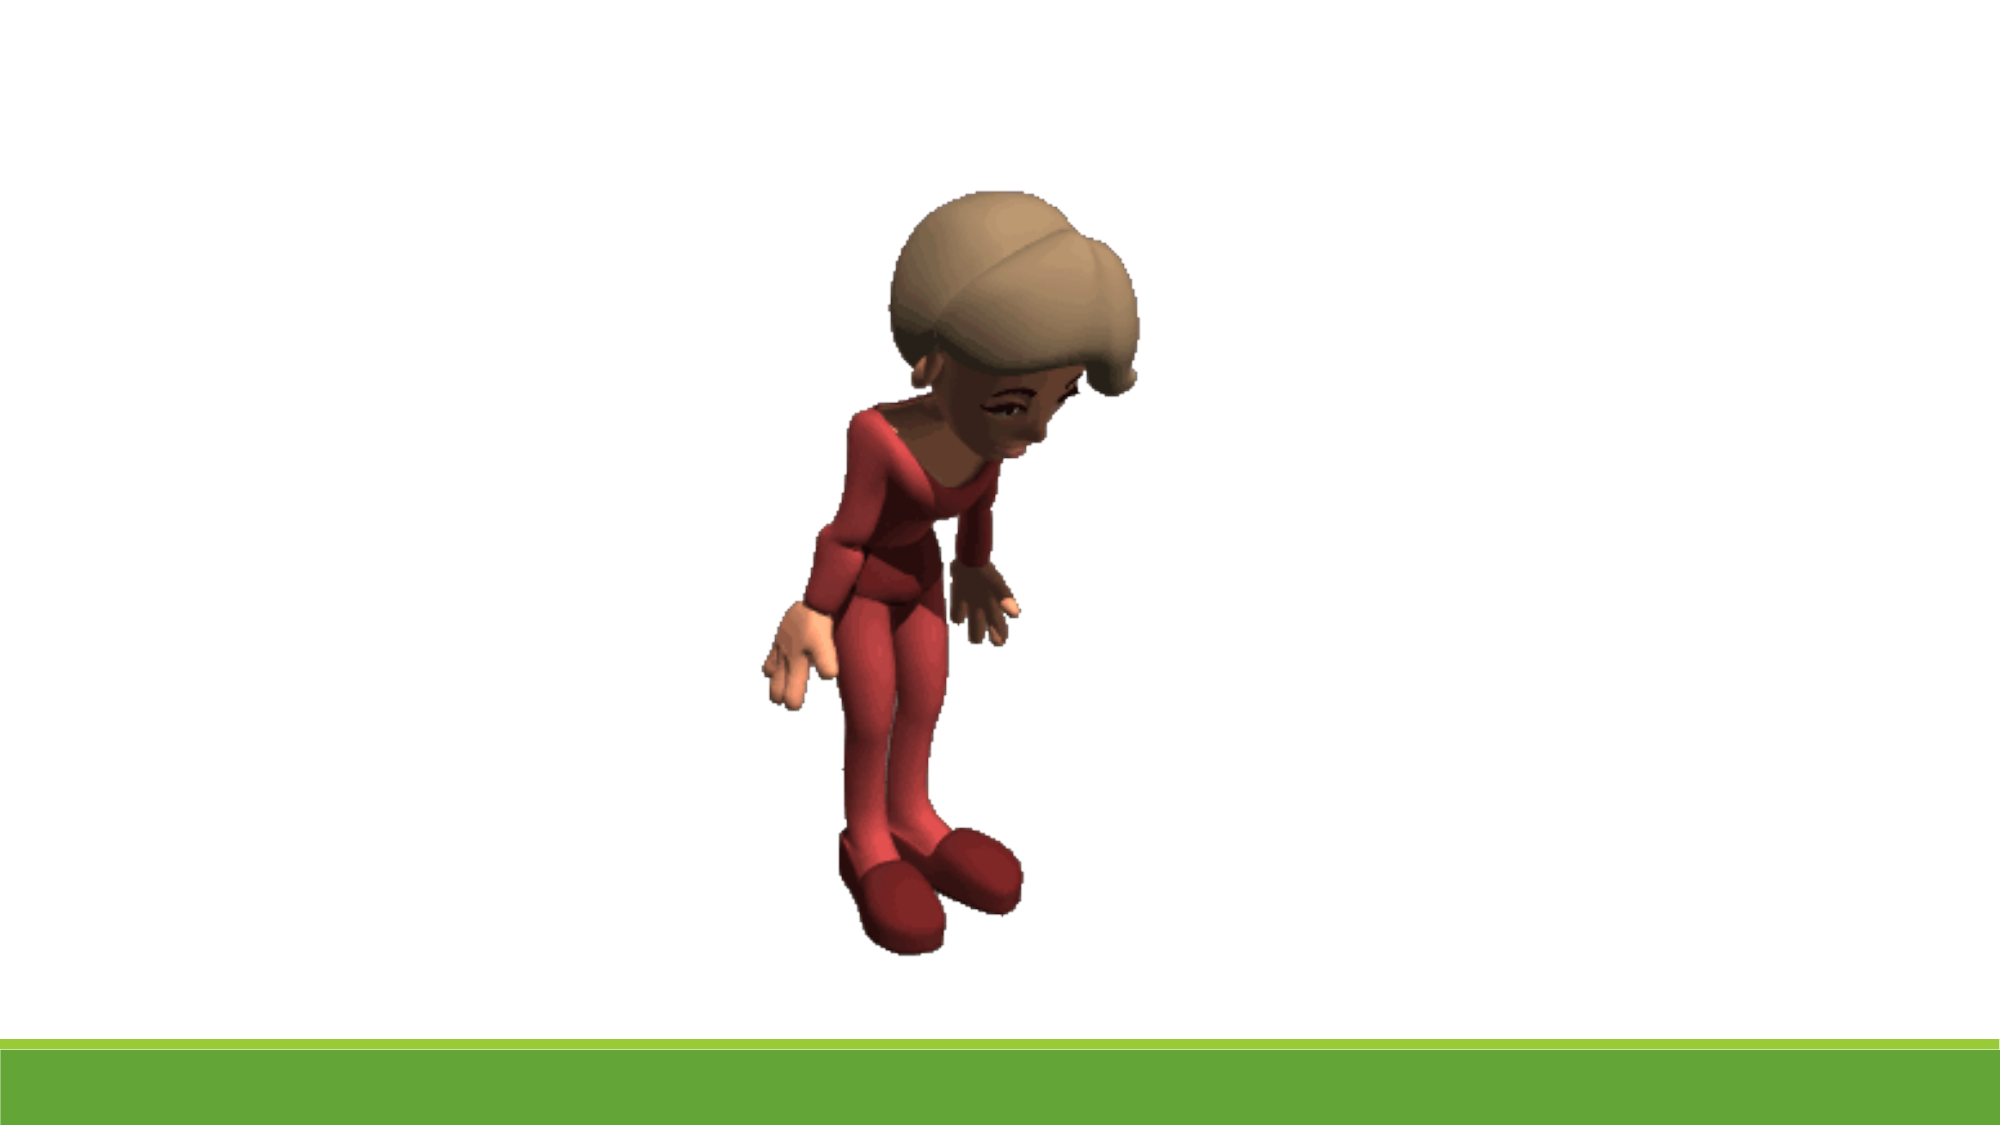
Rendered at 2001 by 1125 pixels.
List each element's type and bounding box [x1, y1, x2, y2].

picture [597, 73, 1337, 975]
